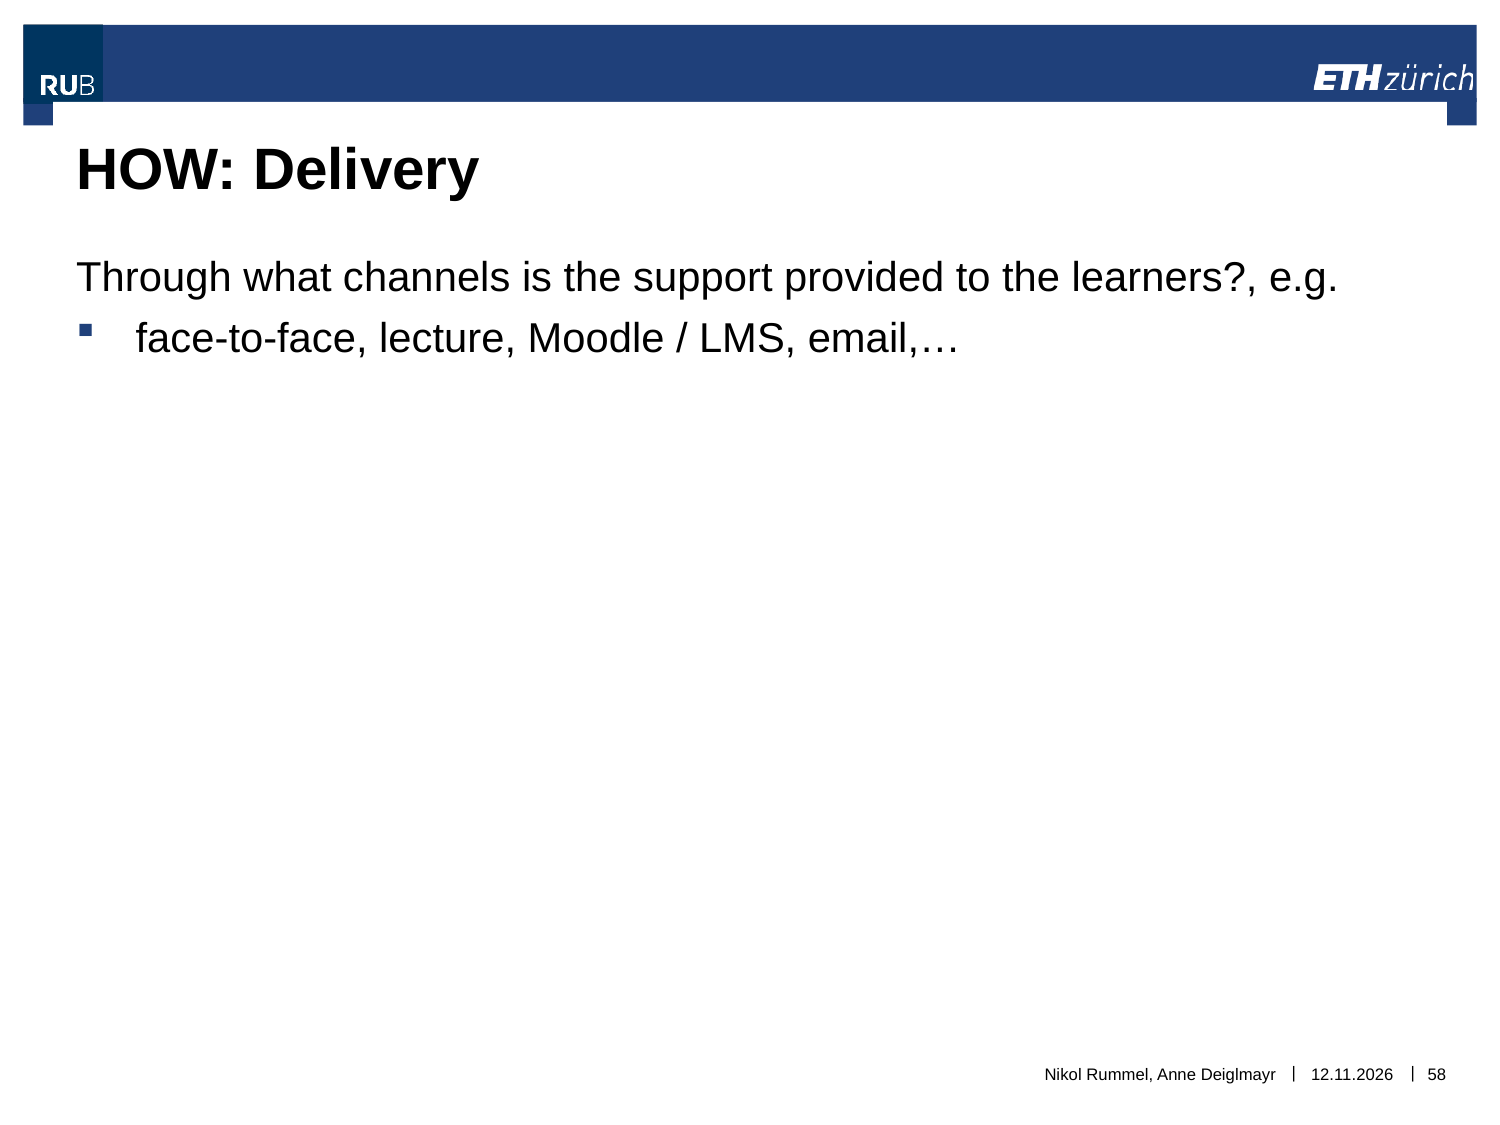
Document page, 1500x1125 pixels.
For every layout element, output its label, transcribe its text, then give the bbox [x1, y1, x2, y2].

title HOW: Delivery [53, 101, 1447, 202]
slide_number 58 [1415, 1034, 1459, 1112]
footer Nikol Rummel, Anne Deiglmayr [750, 1034, 1277, 1112]
picture [21, 22, 105, 106]
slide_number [1302, 1034, 1403, 1112]
list Through what channels is the support provided to the learners?, e.g. face-to-face, lecture, Moodle / LMS, email,… [53, 249, 1447, 1023]
